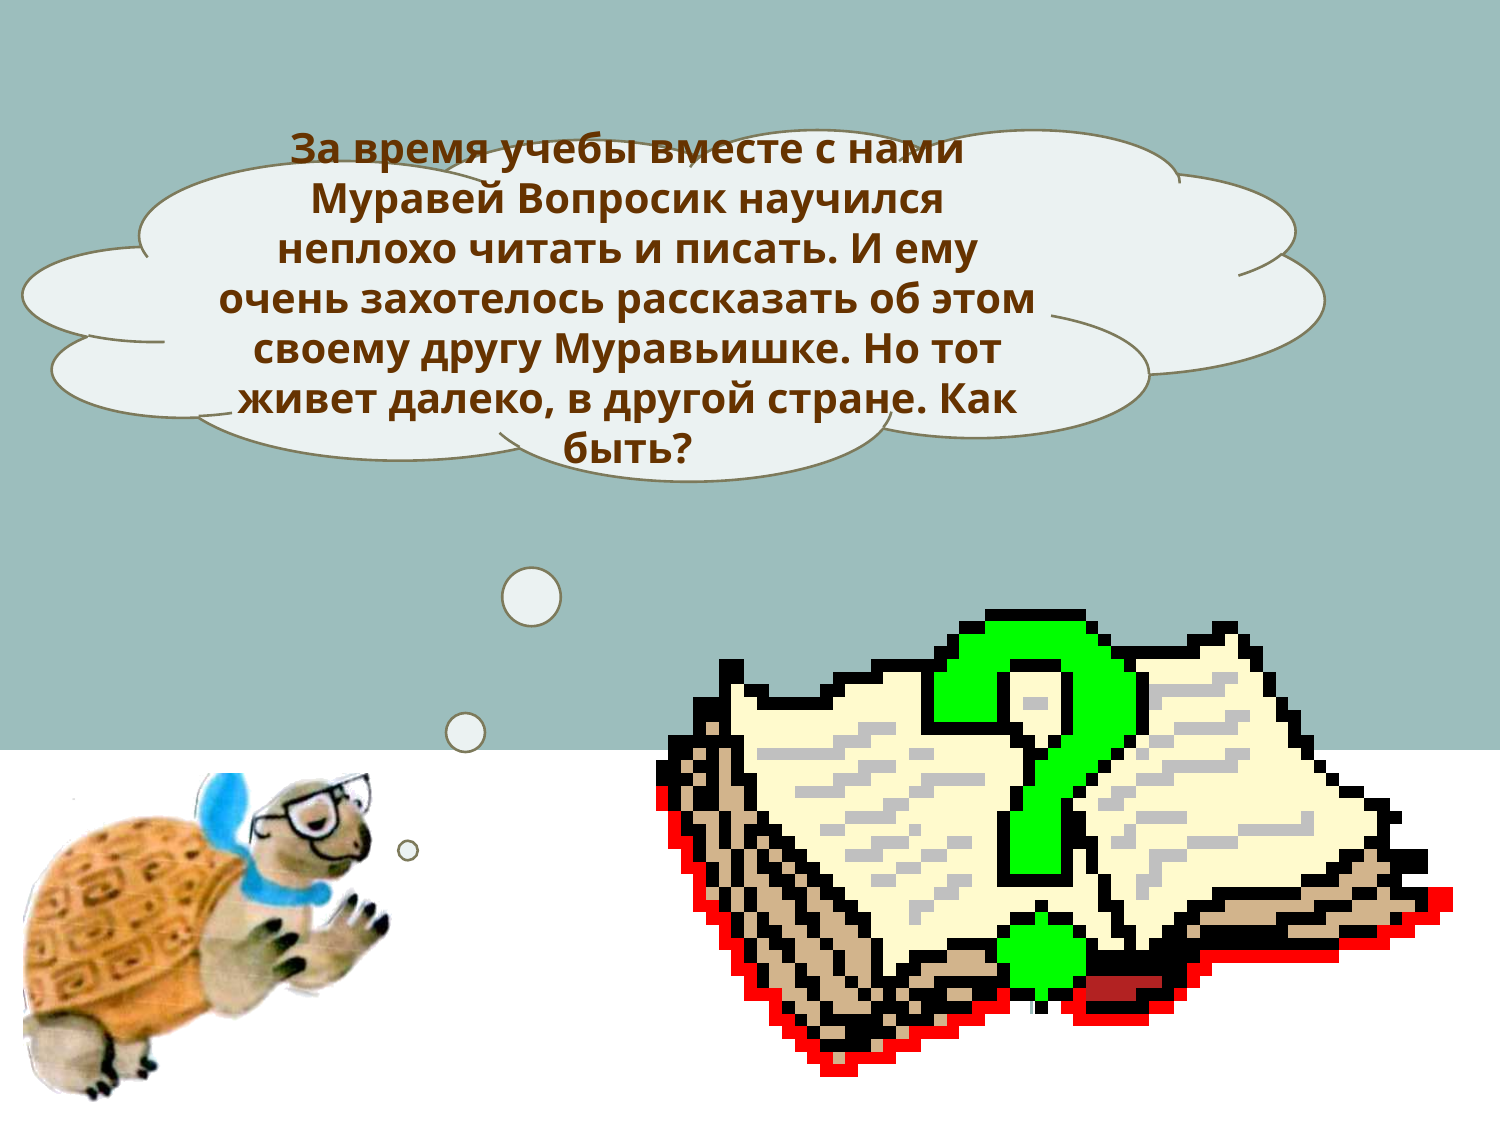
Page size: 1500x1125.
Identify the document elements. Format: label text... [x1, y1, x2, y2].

picture [23, 773, 399, 1110]
text_box За время учебы вместе с нами Муравей Вопросик научился неплохо читать и писать. И ему очень захотелось рассказать об этом своему другу Муравьишке. Но тот живет далеко, в другой стране. Как быть? [500, 566, 563, 628]
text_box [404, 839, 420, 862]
picture [655, 609, 1466, 1091]
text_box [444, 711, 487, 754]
text_box За время учебы вместе с нами Муравей Вопросик научился неплохо читать и писать. И ему очень захотелось рассказать об этом своему другу Муравьишке. Но тот живет далеко, в другой стране. Как быть? [21, 128, 1327, 484]
